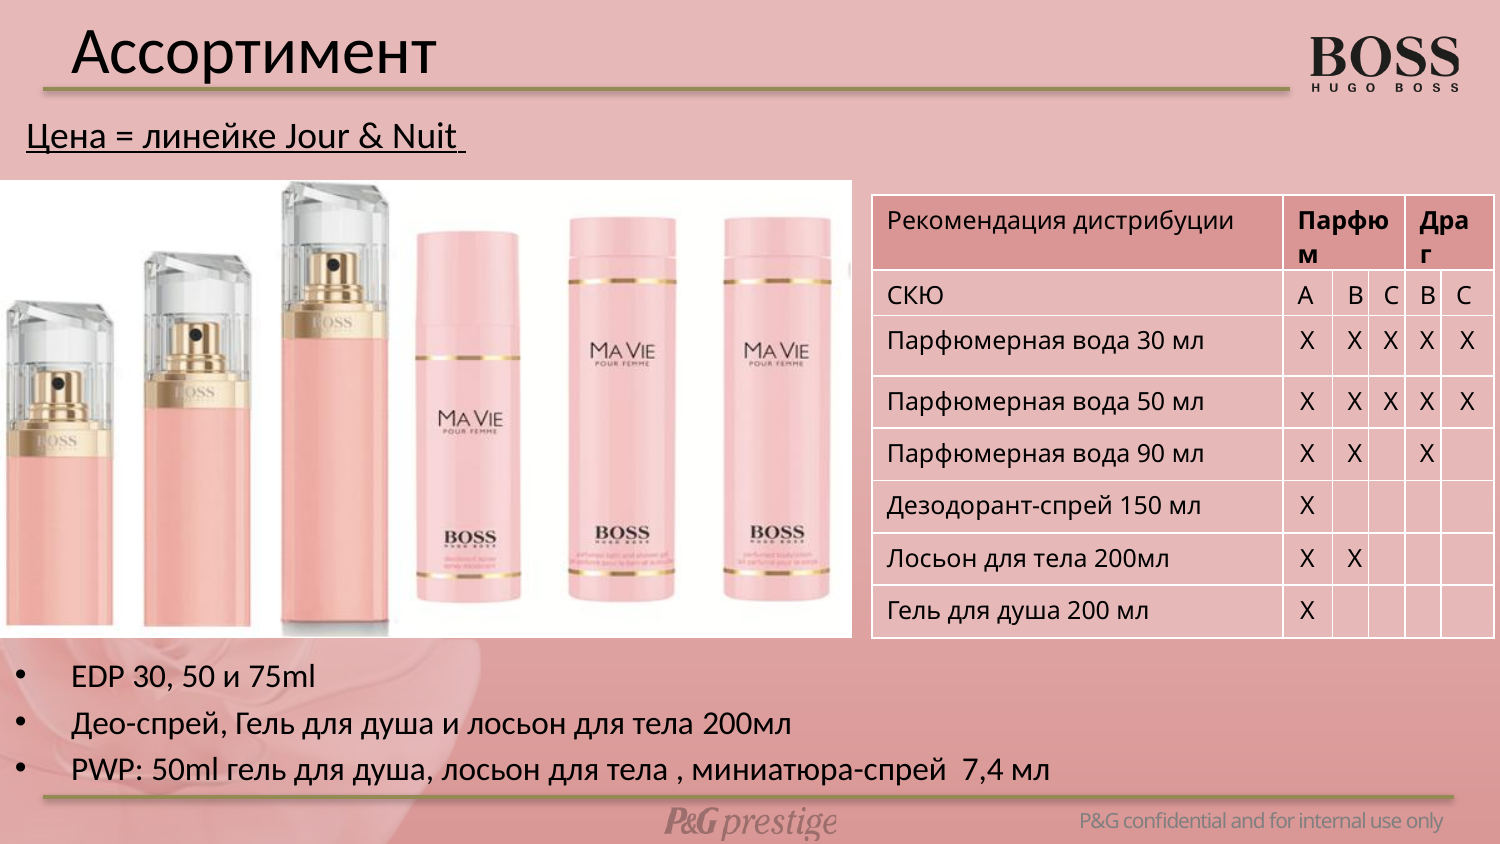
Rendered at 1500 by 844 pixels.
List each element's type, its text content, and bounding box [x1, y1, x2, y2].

table_cell Х [1369, 316, 1404, 375]
table_cell [1442, 481, 1493, 532]
text_box Цена = линейке Jour & Nuit [11, 103, 481, 163]
table_cell [1406, 534, 1440, 584]
table_cell Х [1333, 534, 1368, 584]
text_box EDP 30, 50 и 75ml Део-спрей, Гель для душа и лосьон для тела 200мл PWP: 50ml гель для душа, лосьон для тела , миниатюра-спрей 7,4 мл [0, 646, 1350, 772]
table_cell [1369, 429, 1404, 480]
table_cell Парфюмерная вода 30 мл [873, 316, 1282, 375]
table_cell Х [1369, 377, 1404, 427]
table_cell [1442, 534, 1493, 584]
table_cell С [1369, 271, 1404, 315]
table_header Драг [1406, 196, 1493, 269]
table_cell [1369, 586, 1404, 637]
table_cell [1406, 586, 1440, 637]
table_header Парфюм [1284, 196, 1404, 269]
table_cell Х [1284, 481, 1332, 532]
table_cell Х [1284, 377, 1332, 427]
table_cell Лосьон для тела 200мл [873, 534, 1282, 584]
table_cell Х [1333, 429, 1368, 480]
table_cell Х [1333, 377, 1368, 427]
table_cell Х [1442, 377, 1493, 427]
table_cell [1406, 481, 1440, 532]
table_cell В [1333, 271, 1368, 315]
table_cell Х [1442, 316, 1493, 375]
table_cell Х [1284, 316, 1332, 375]
table_cell Дезодорант-спрей 150 мл [873, 481, 1282, 532]
table_cell Х [1406, 316, 1440, 375]
table_cell В [1406, 271, 1440, 315]
table_cell Гель для душа 200 мл [873, 586, 1282, 637]
table_cell [1442, 429, 1493, 480]
table_cell [1333, 481, 1368, 532]
picture [0, 180, 852, 639]
table_cell [1333, 586, 1368, 637]
table_cell Х [1406, 377, 1440, 427]
table_cell [1442, 586, 1493, 637]
table_cell Х [1406, 429, 1440, 480]
table_header Рекомендация дистрибуции [873, 196, 1282, 269]
text_box Ассортимент [56, 0, 1294, 95]
table_cell [1369, 481, 1404, 532]
table_cell [1369, 534, 1404, 584]
table_cell Х [1284, 534, 1332, 584]
table_cell Х [1284, 586, 1332, 637]
table_cell СКЮ [873, 271, 1282, 315]
table_cell Х [1284, 429, 1332, 480]
table_cell Парфюмерная вода 50 мл [873, 377, 1282, 427]
table_cell Х [1333, 316, 1368, 375]
table_cell А [1284, 271, 1332, 315]
table_cell Парфюмерная вода 90 мл [873, 429, 1282, 480]
table_cell С [1442, 271, 1493, 315]
